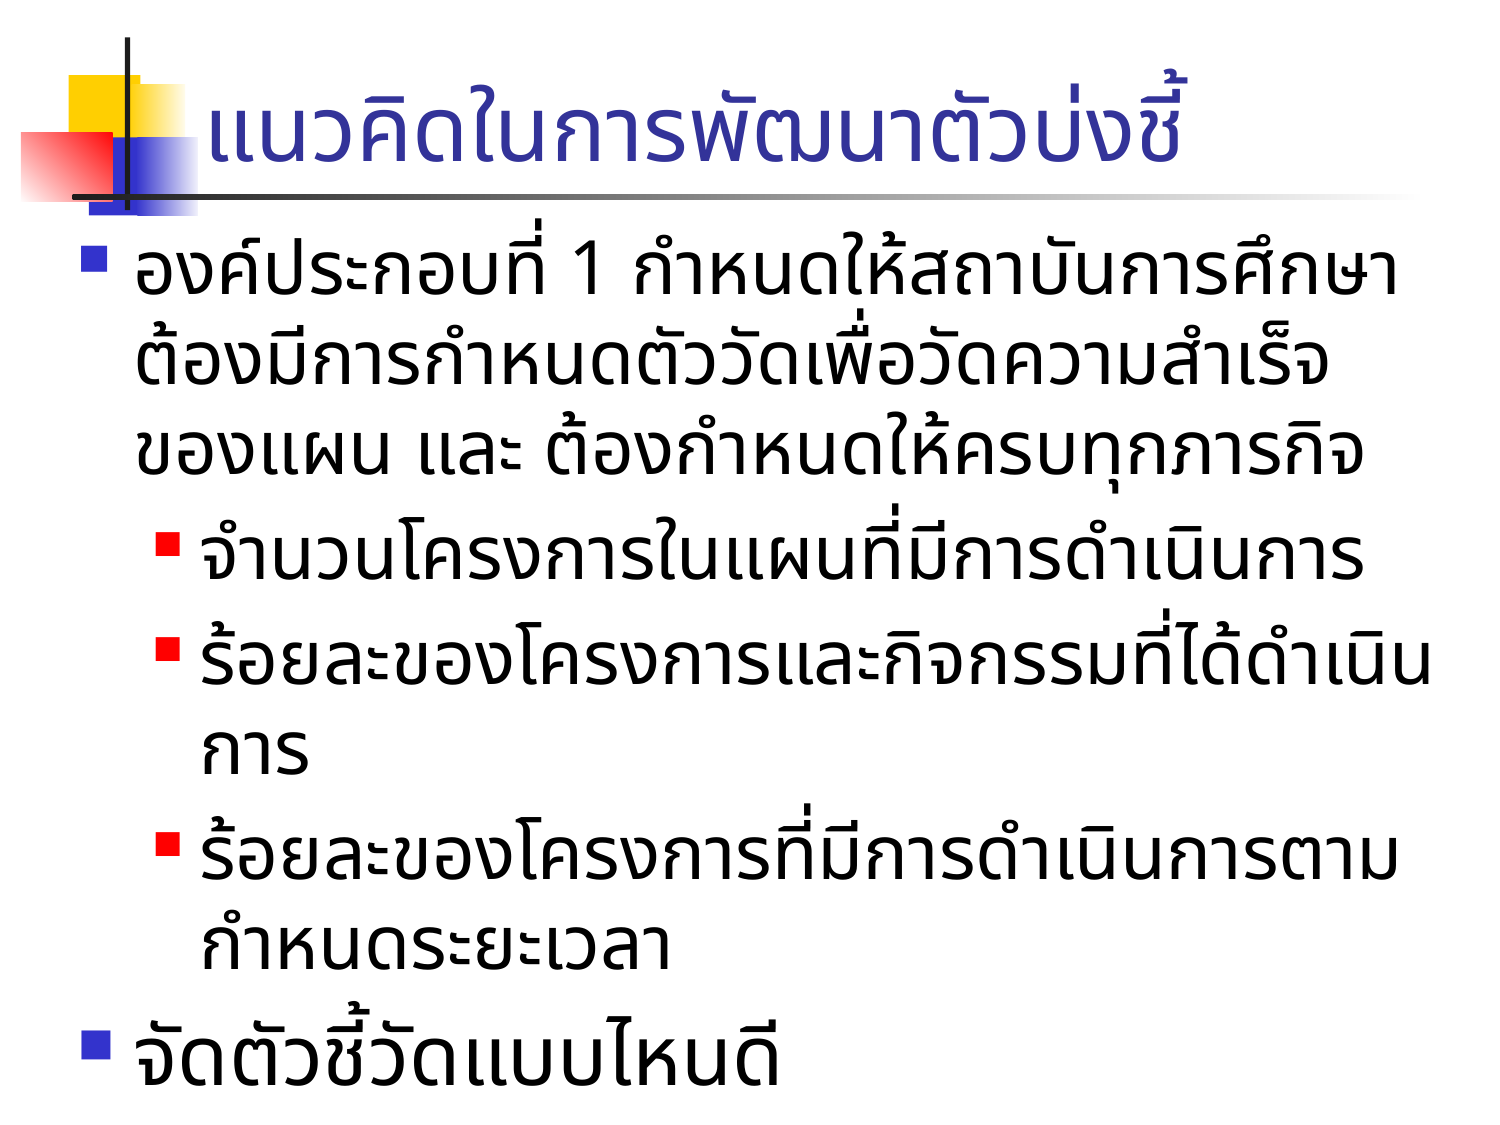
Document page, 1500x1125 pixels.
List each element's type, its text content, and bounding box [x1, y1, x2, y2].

list องค์ประกอบที่ 1 กำหนดให้สถาบันการศึกษาต้องมีการกำหนดตัววัดเพื่อวัดความสำเร็จของแผน และ ต้องกำหนดให้ครบทุกภารกิจ จำนวนโครงการในแผนที่มีการดำเนินการ ร้อยละของโครงการและกิจกรรมที่ได้ดำเนินการ ร้อยละของโครงการที่มีการดำเนินการตามกำหนดระยะเวลา จัดตัวชี้วัดแบบไหนดี Leading Indicator ?? Lagging Indicator ?? [62, 212, 1470, 1051]
title แนวคิดในการพัฒนาตัวบ่งชี้ [188, 34, 1468, 188]
